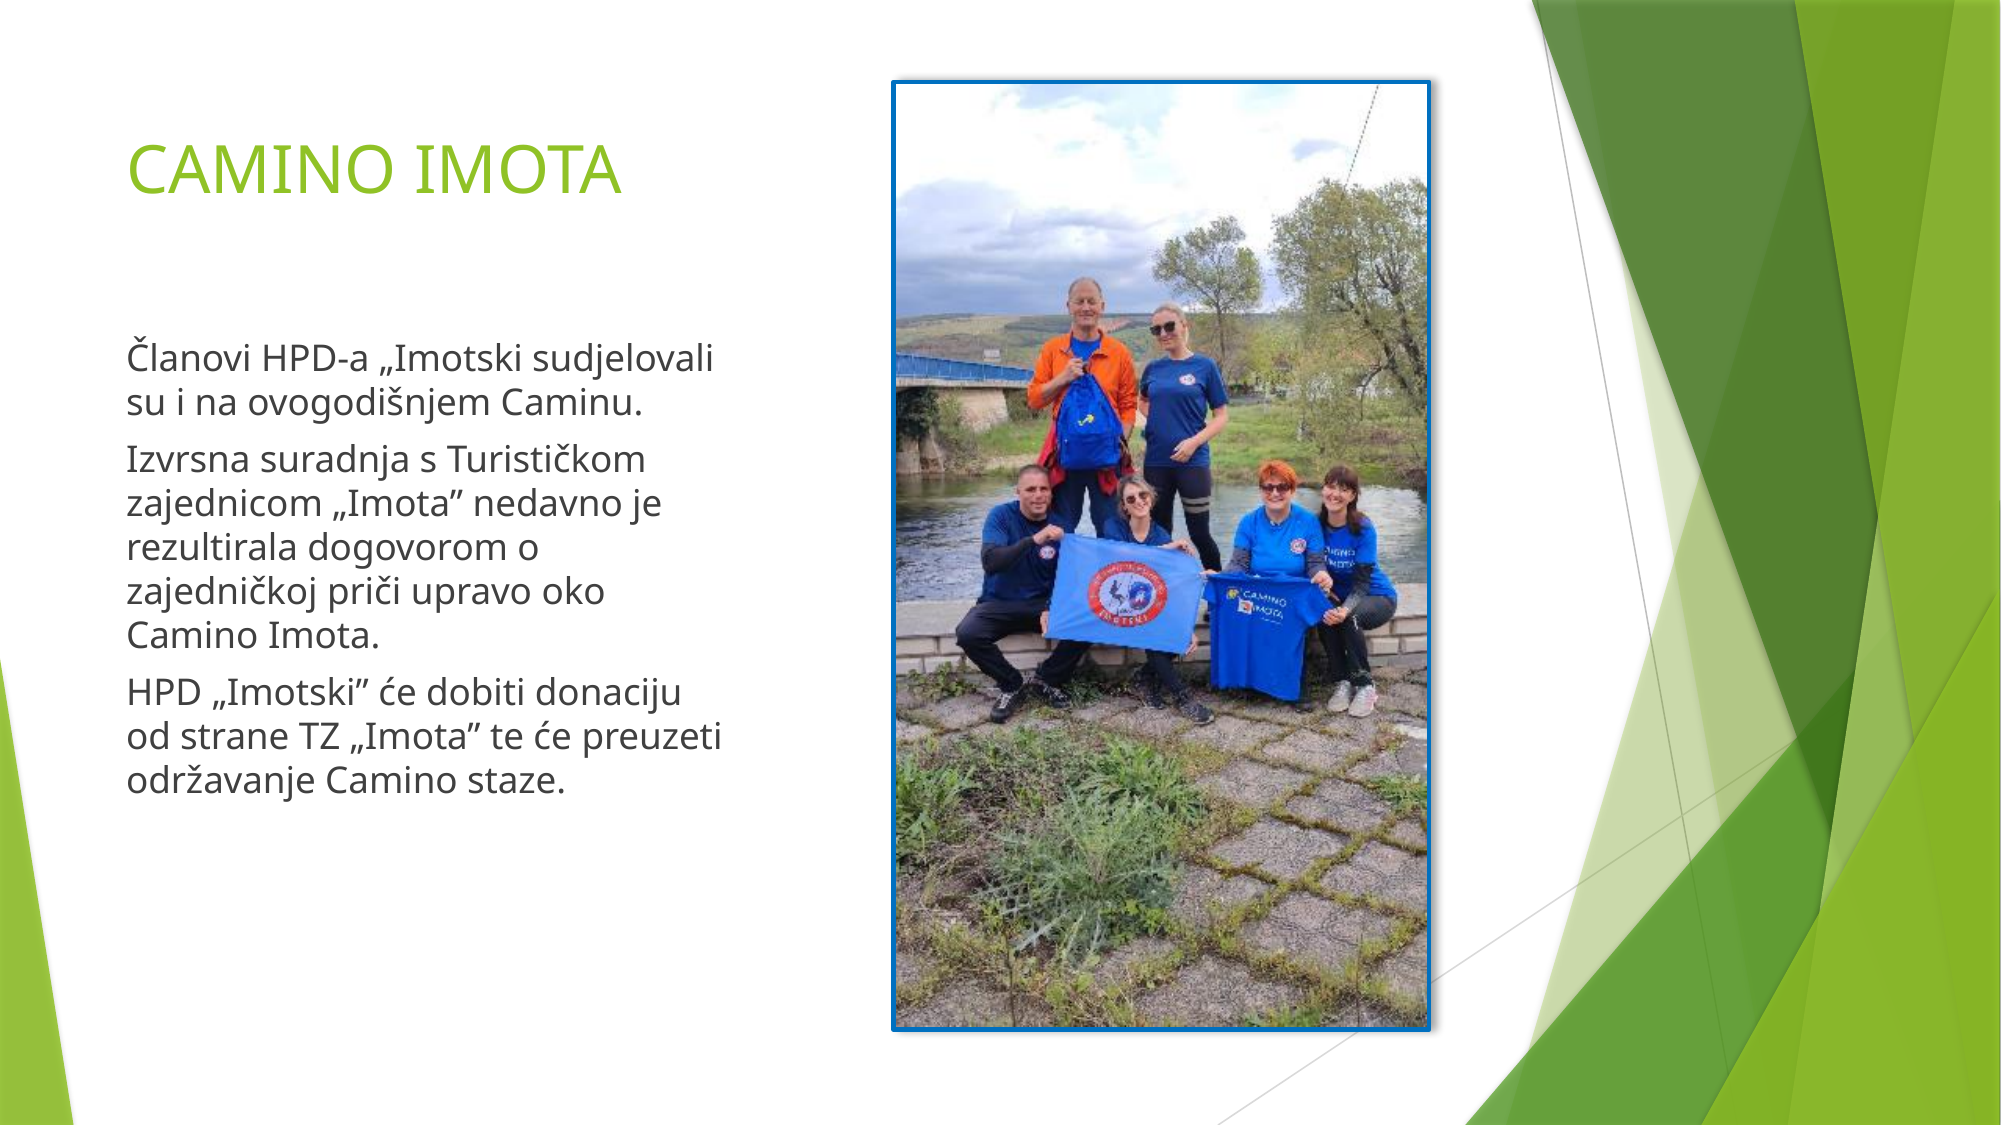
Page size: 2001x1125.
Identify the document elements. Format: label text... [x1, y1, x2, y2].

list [895, 83, 1428, 1028]
list Članovi HPD-a „Imotski sudjelovali su i na ovogodišnjem Caminu. Izvrsna suradnja s Turističkom zajednicom „Imota” nedavno je rezultirala dogovorom o zajedničkoj priči upravo oko Camino Imota. HPD „Imotski” će dobiti donaciju od strane TZ „Imota” te će preuzeti održavanje Camino staze. [111, 326, 744, 880]
title CAMINO IMOTA [111, 84, 744, 295]
